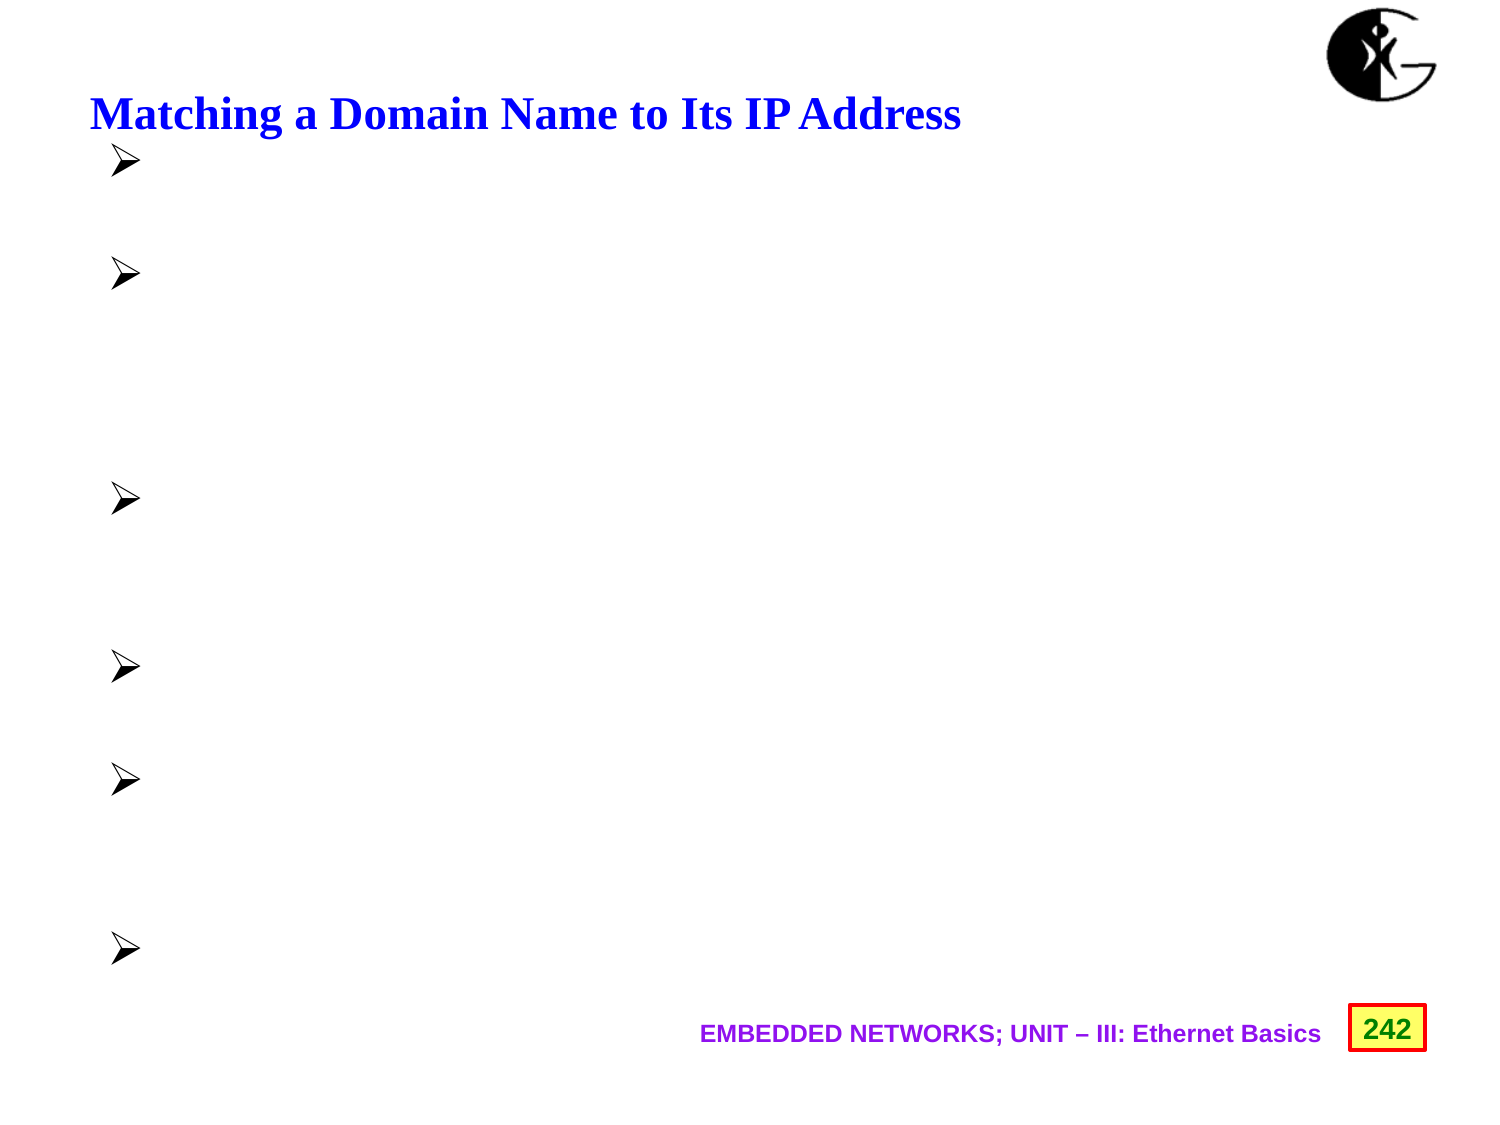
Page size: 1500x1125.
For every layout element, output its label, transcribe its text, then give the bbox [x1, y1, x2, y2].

picture [1312, 0, 1451, 113]
list Matching a Domain Name to Its IP Address Name servers enable computers to match a domain name with the IP address required to access the domain’s resources. Domain names are convenient for humans who are requesting resources, but each request ultimately must translate into one or more IP datagrams that contain the IP address of the datagram’s destination. A system that communicates only with a defined set of hosts could store a lookup table that matches each host name with its IP address. If a host changes its IP address, the lookup table will need updating. More commonly, matching a domain name to its IP address involves communications between one or more domain-name servers and a resolver. A domain-name server is a computer that stores records that match domain names with their IP addresses. [75, 75, 1425, 1113]
footer EMBEDDED NETWORKS; UNIT – III: Ethernet Basics [487, 1002, 1338, 1063]
slide_number 242 [1348, 1003, 1427, 1052]
